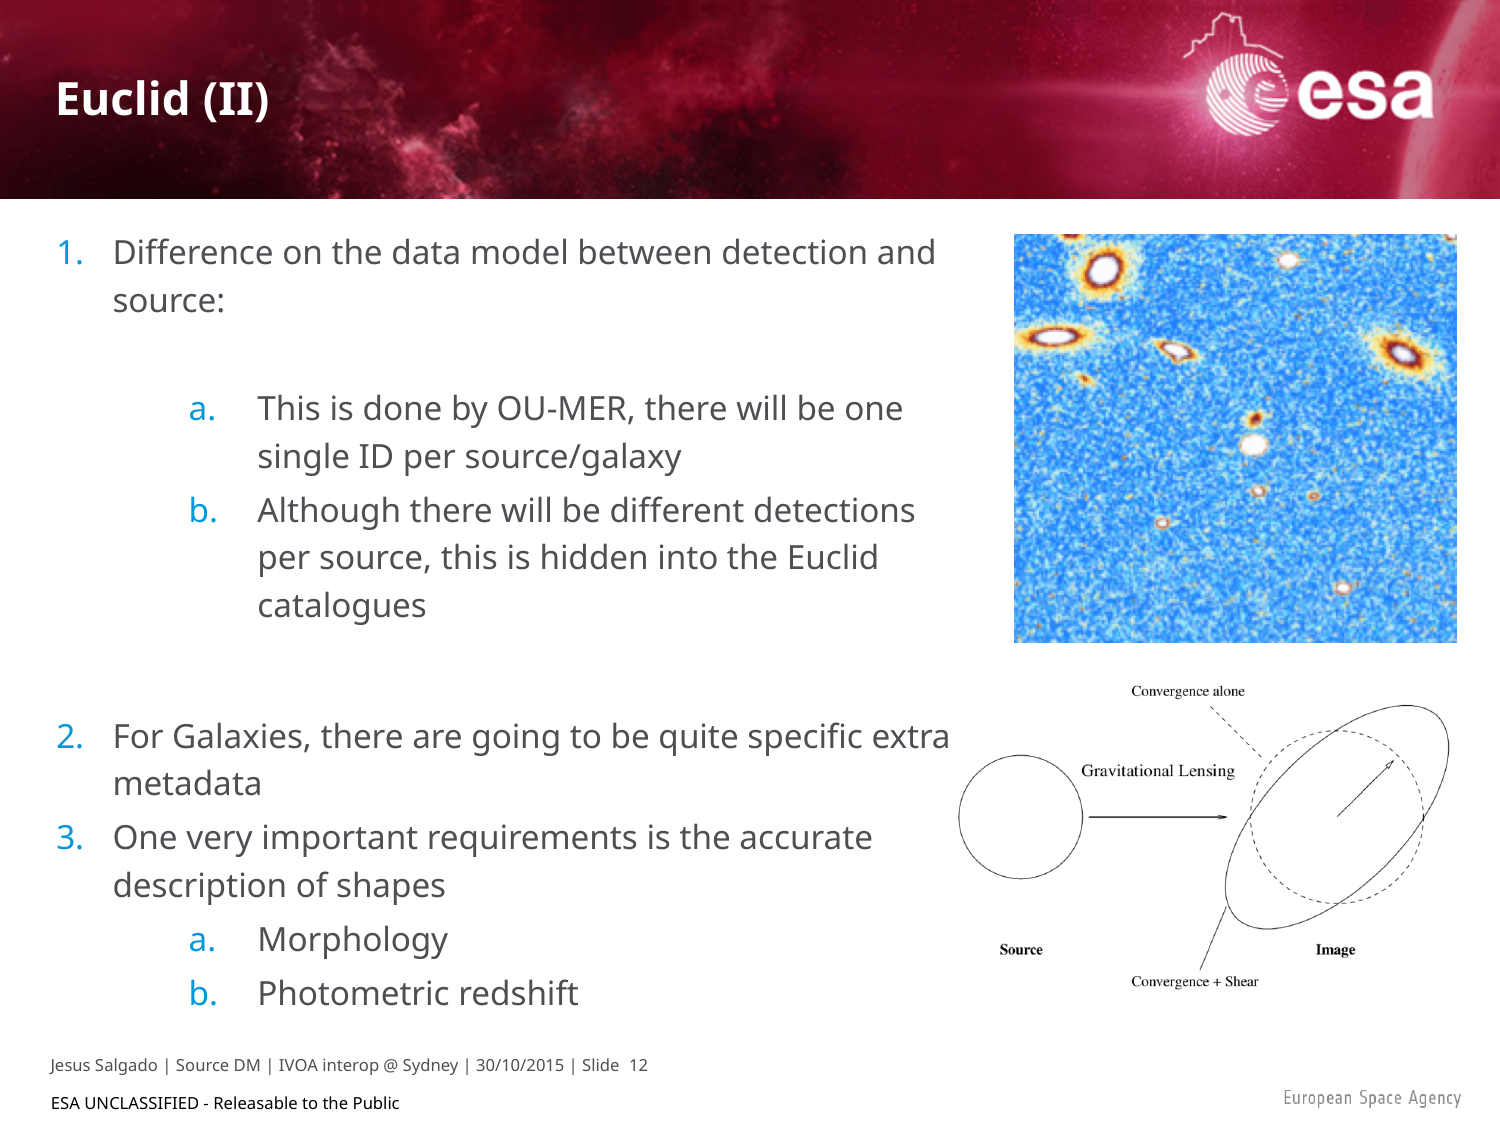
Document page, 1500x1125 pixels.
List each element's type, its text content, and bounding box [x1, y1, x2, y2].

list Difference on the data model between detection and source: This is done by OU-MER, there will be one single ID per source/galaxy Although there will be different detections per source, this is hidden into the Euclid catalogues For Galaxies, there are going to be quite specific extra metadata One very important requirements is the accurate description of shapes Morphology Photometric redshift [41, 216, 985, 1007]
title Euclid (II) [40, 62, 1105, 133]
picture [0, 0, 1500, 199]
picture [958, 684, 1464, 991]
picture [1014, 233, 1457, 643]
picture [1264, 1082, 1500, 1121]
